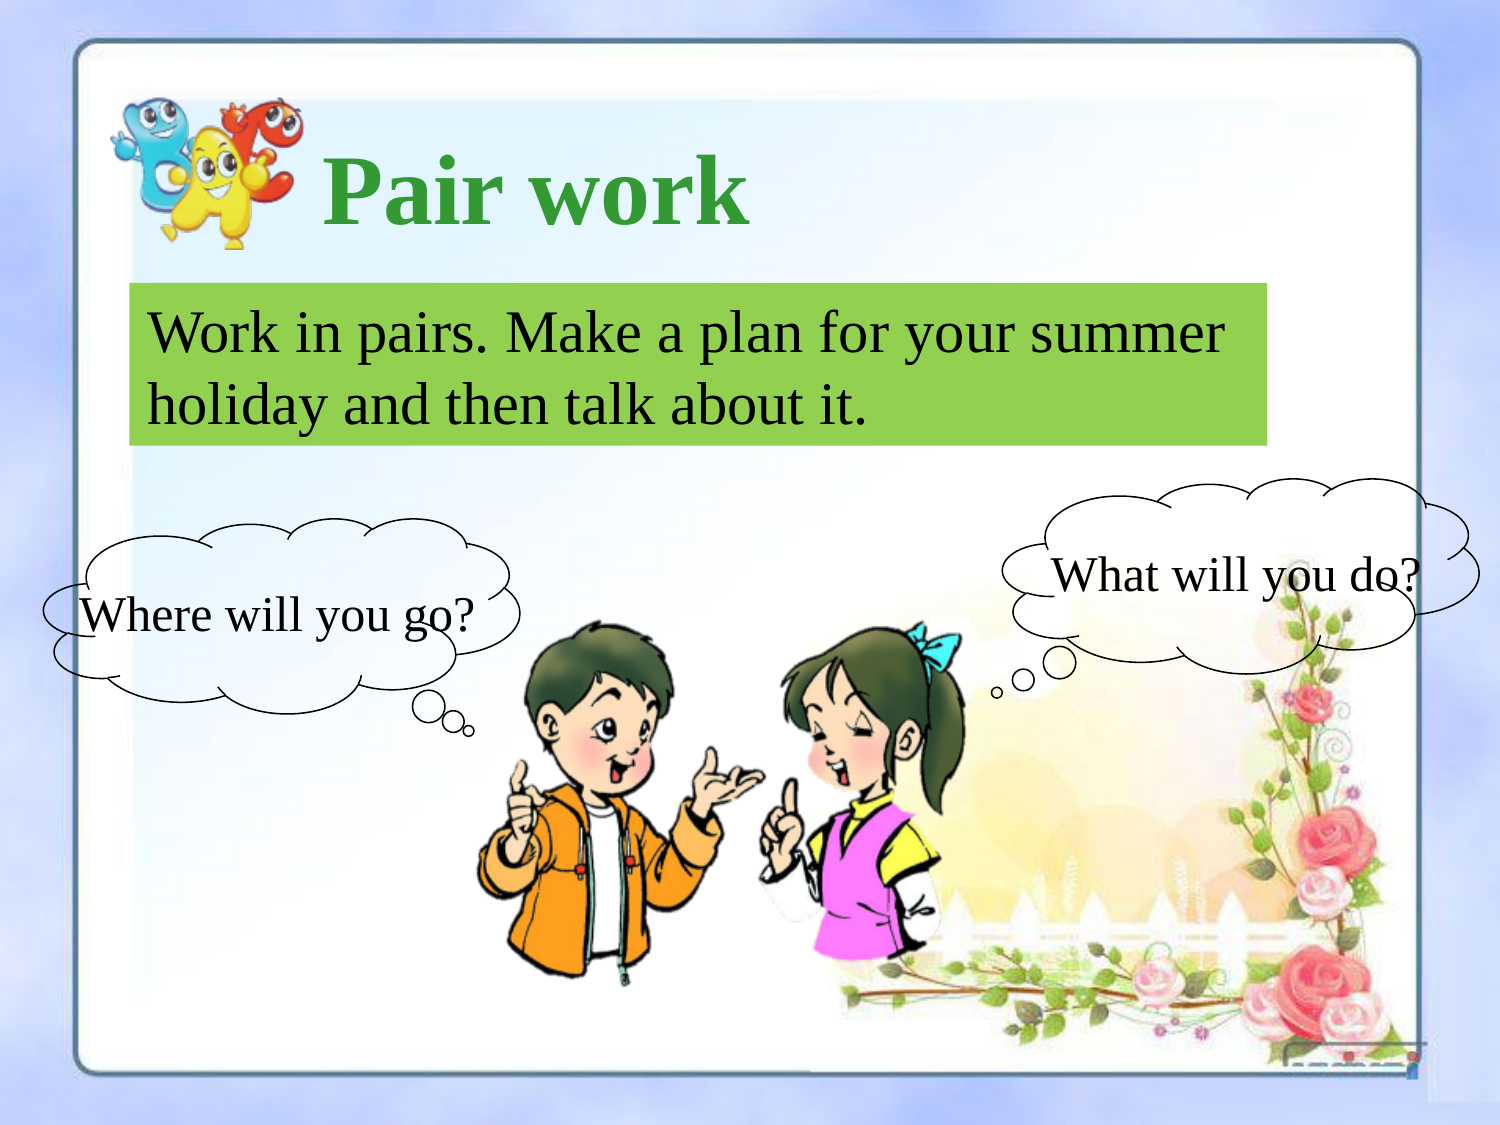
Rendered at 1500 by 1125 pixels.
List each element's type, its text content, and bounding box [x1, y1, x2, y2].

text_box What will you do? [1043, 646, 1076, 679]
text_box What will you do? [1002, 478, 1480, 674]
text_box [108, 90, 847, 258]
text_box What will you do? [1012, 669, 1035, 691]
text_box Where will you go? [43, 518, 520, 714]
text_box Work in pairs. Make a plan for your summer holiday and then talk about it. [129, 282, 1268, 446]
picture [0, 0, 1500, 1125]
text_box Where will you go? [412, 690, 463, 733]
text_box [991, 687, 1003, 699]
